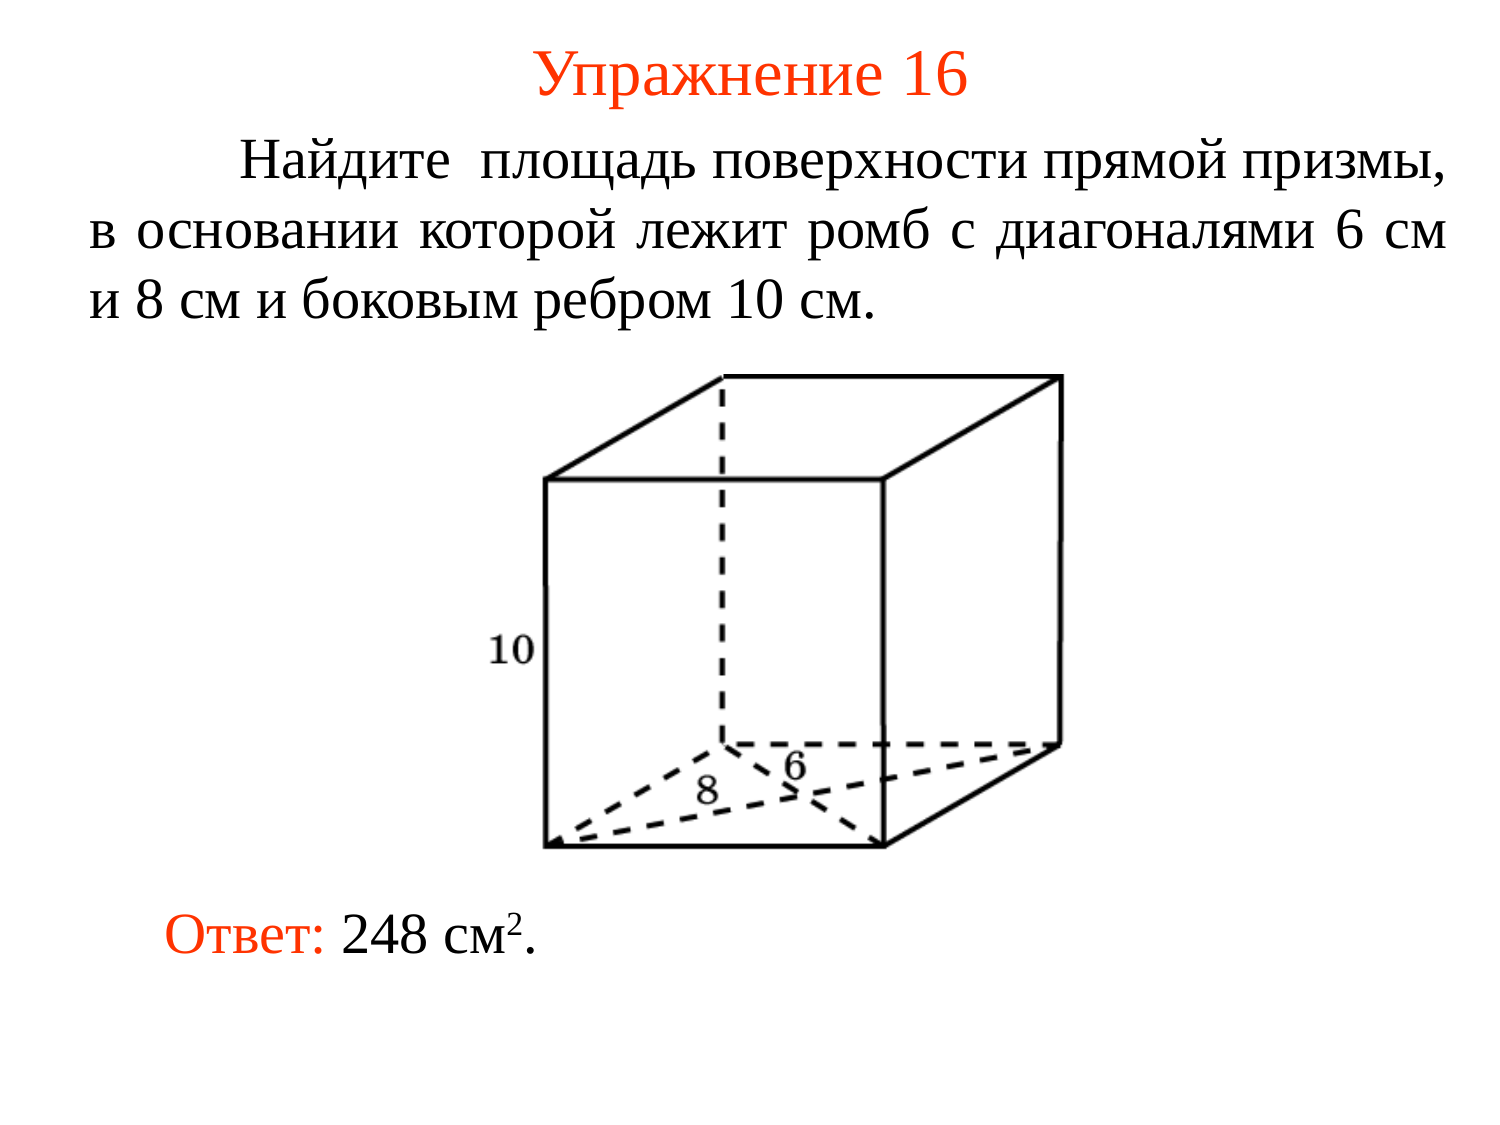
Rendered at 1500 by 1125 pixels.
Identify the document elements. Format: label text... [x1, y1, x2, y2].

text_box Найдите площадь поверхности прямой призмы, в основании которой лежит ромб с диагоналями 6 см и 8 см и боковым ребром 10 см. [75, 112, 1463, 338]
title Упражнение 16 [112, 24, 1388, 112]
picture [487, 374, 1066, 851]
text_box Ответ: 248 см2. [150, 887, 650, 973]
